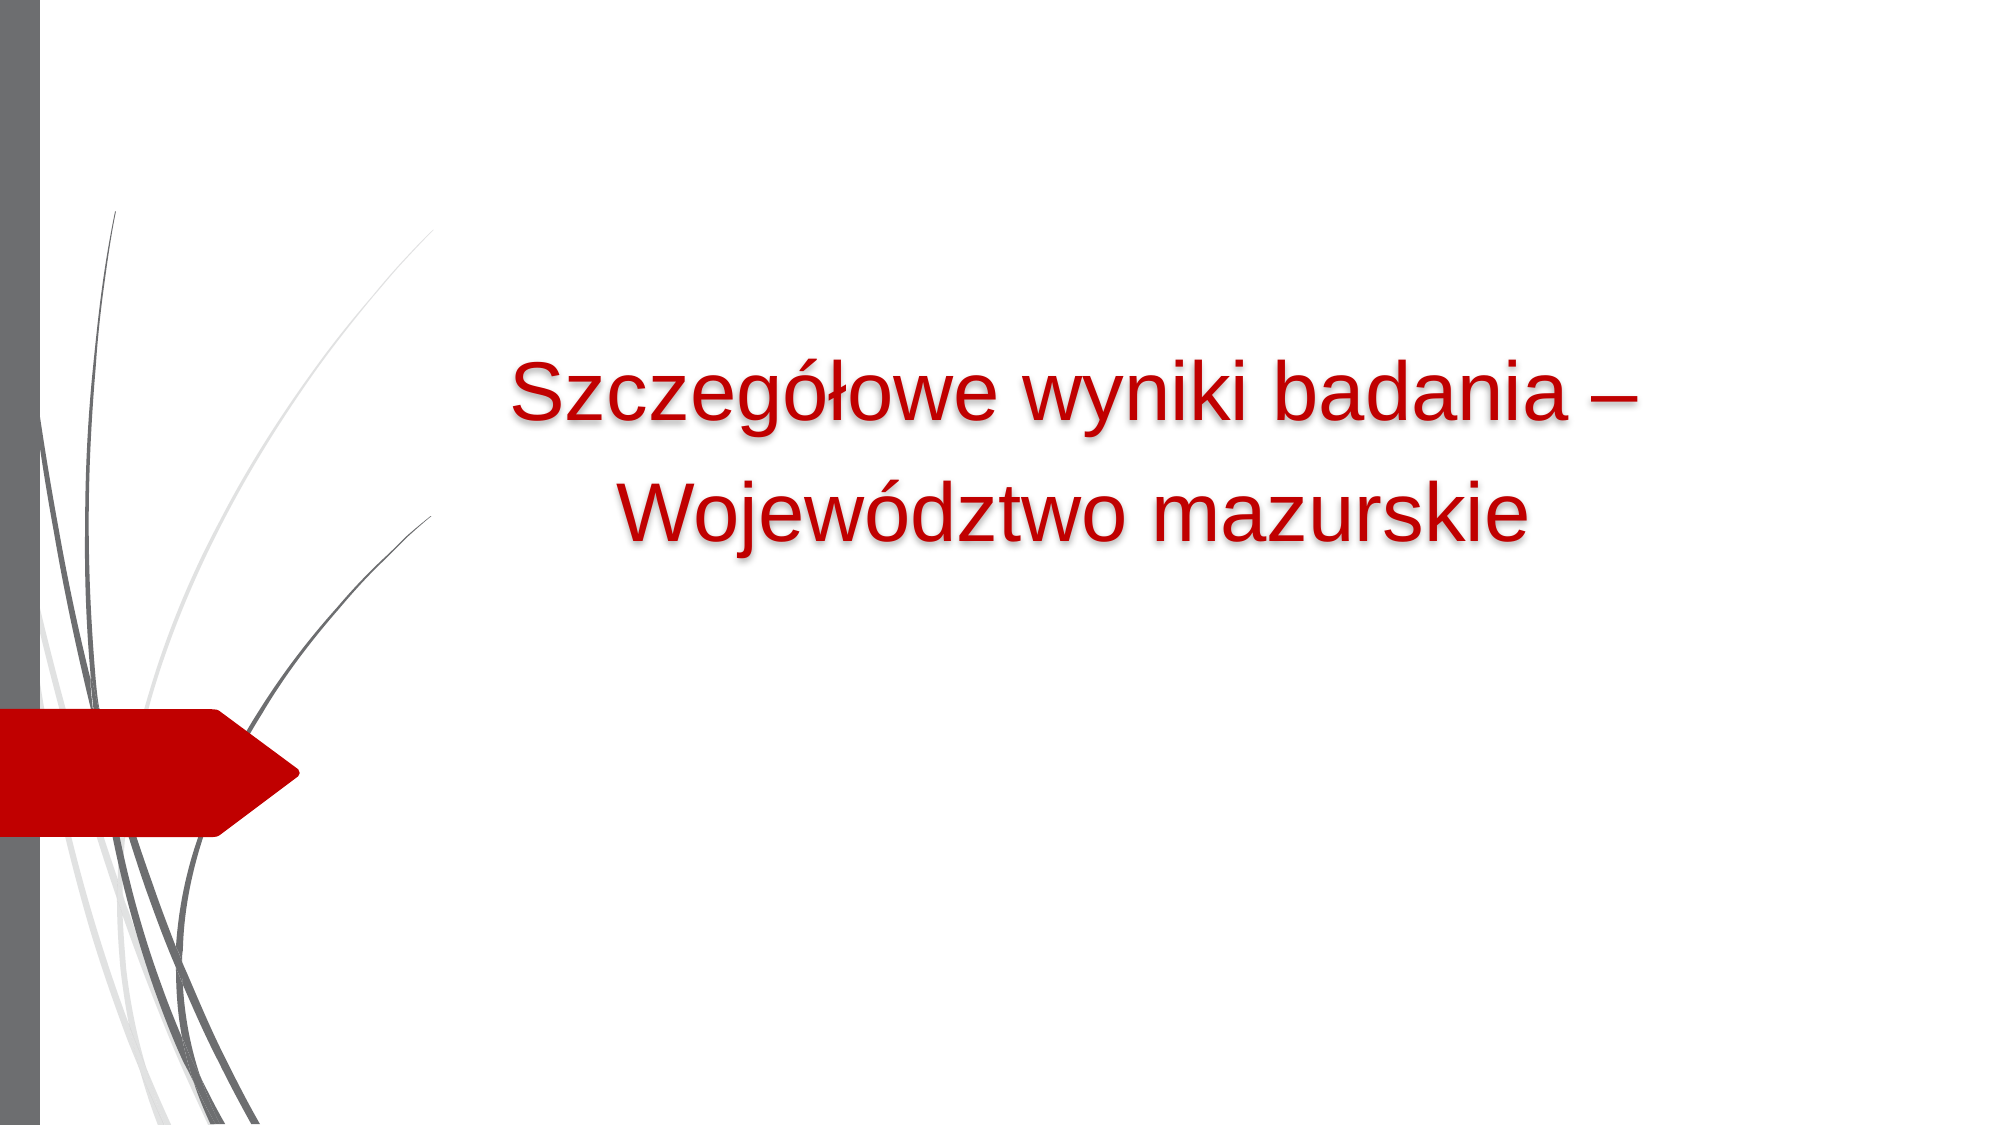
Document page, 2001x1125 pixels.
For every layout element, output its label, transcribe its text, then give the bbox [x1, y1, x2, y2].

subtitle Szczegółowe wyniki badania – Województwo mazurskie [469, 329, 1679, 716]
